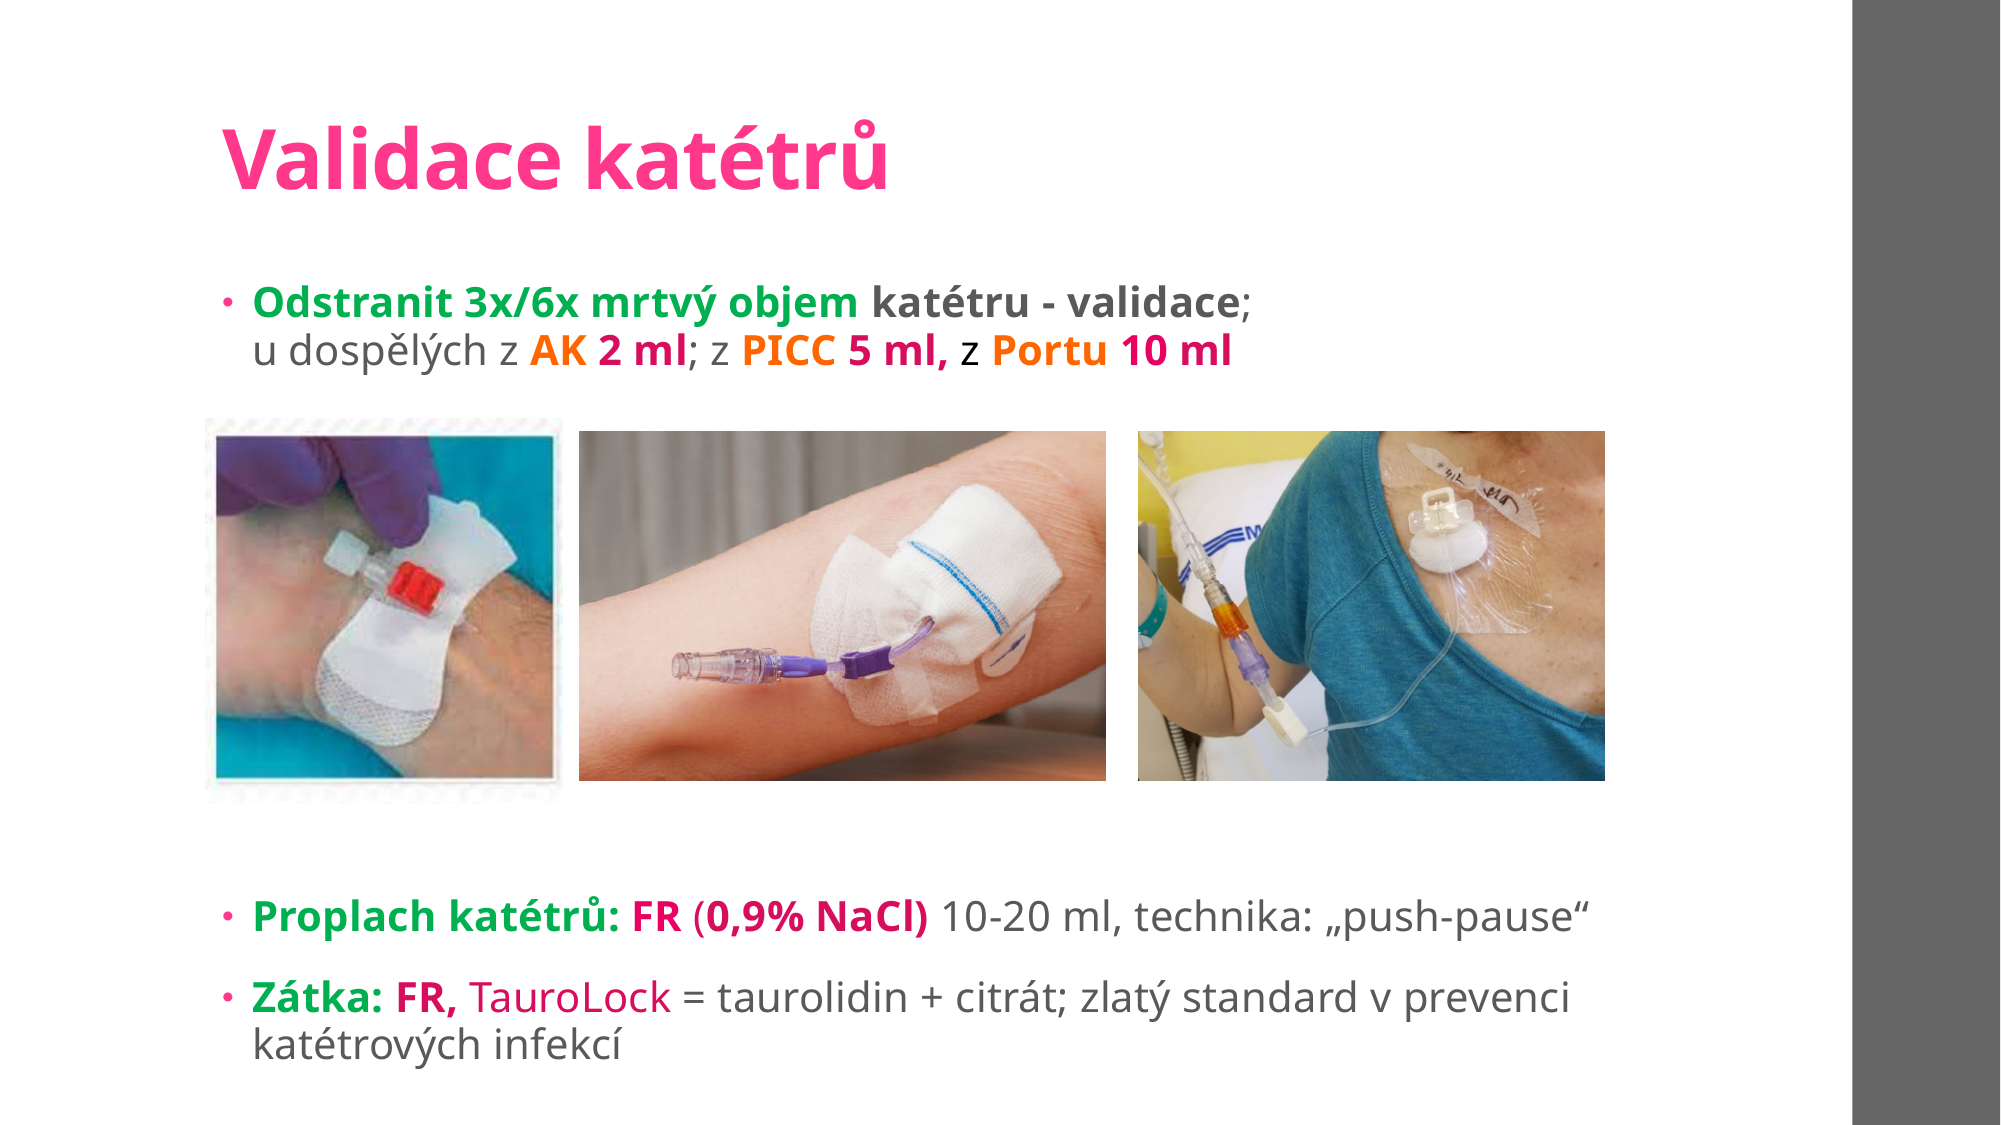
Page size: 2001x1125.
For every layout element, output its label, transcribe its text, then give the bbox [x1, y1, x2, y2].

picture [579, 431, 1106, 782]
title Validace katétrů [206, 43, 1797, 215]
picture [1137, 431, 1605, 782]
picture [205, 418, 563, 805]
list Odstranit 3x/6x mrtvý objem katétru - validace; u dospělých z AK 2 ml; z PICC 5 ml, z Portu 10 ml Proplach katétrů: FR (0,9% NaCl) 10-20 ml, technika: „push-pause“ Zátka: FR, TauroLock = taurolidin + citrát; zlatý standard v prevenci katétrových infekcí [206, 272, 1666, 1078]
